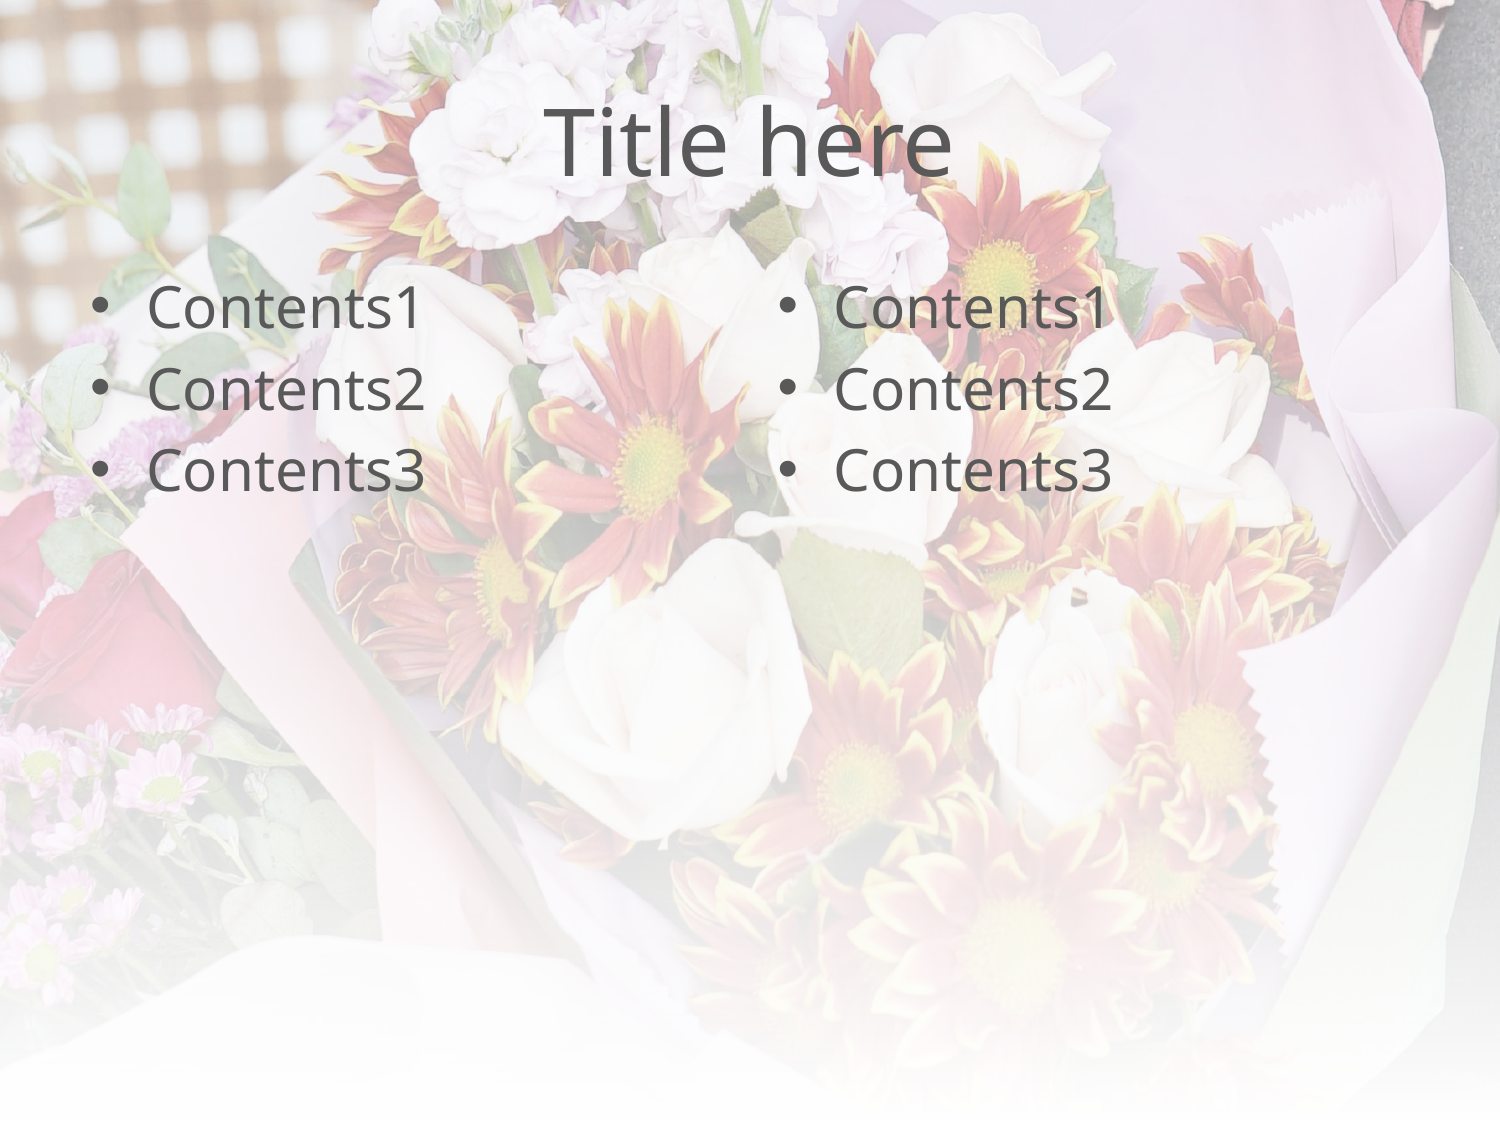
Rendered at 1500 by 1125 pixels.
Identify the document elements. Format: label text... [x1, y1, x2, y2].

title Title here [75, 45, 1425, 233]
list Contents1 Contents2 Contents3 [75, 262, 738, 1005]
text_box [0, 0, 1500, 1125]
list Contents1 Contents2 Contents3 [762, 262, 1425, 1005]
